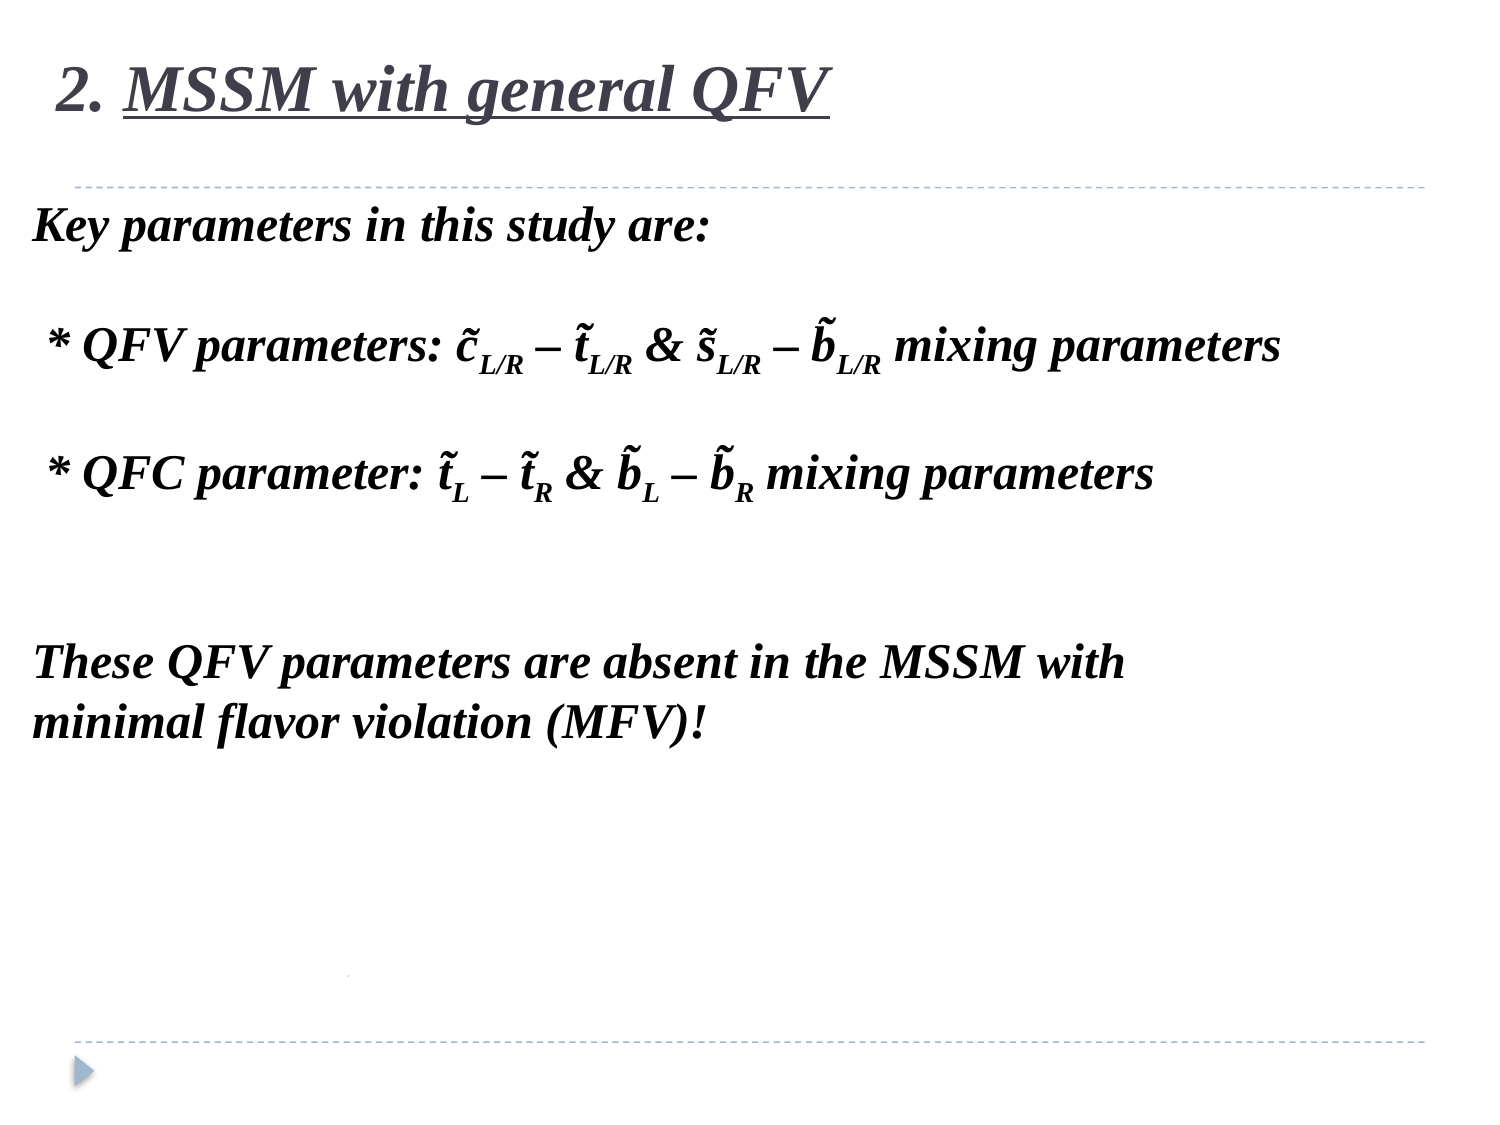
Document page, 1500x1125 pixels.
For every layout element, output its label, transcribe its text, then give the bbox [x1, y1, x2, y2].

title 2. MSSM with general QFV [41, 42, 1392, 133]
text_box Key parameters in this study are: * QFV parameters: c̃L/R – t̃L/R & s̃L/R – b̃L/R mixing parameters * QFC parameter: t̃L – t̃R & b̃L – b̃R mixing parameters These QFV parameters are absent in the MSSM with minimal flavor violation (MFV)! [17, 184, 1459, 756]
